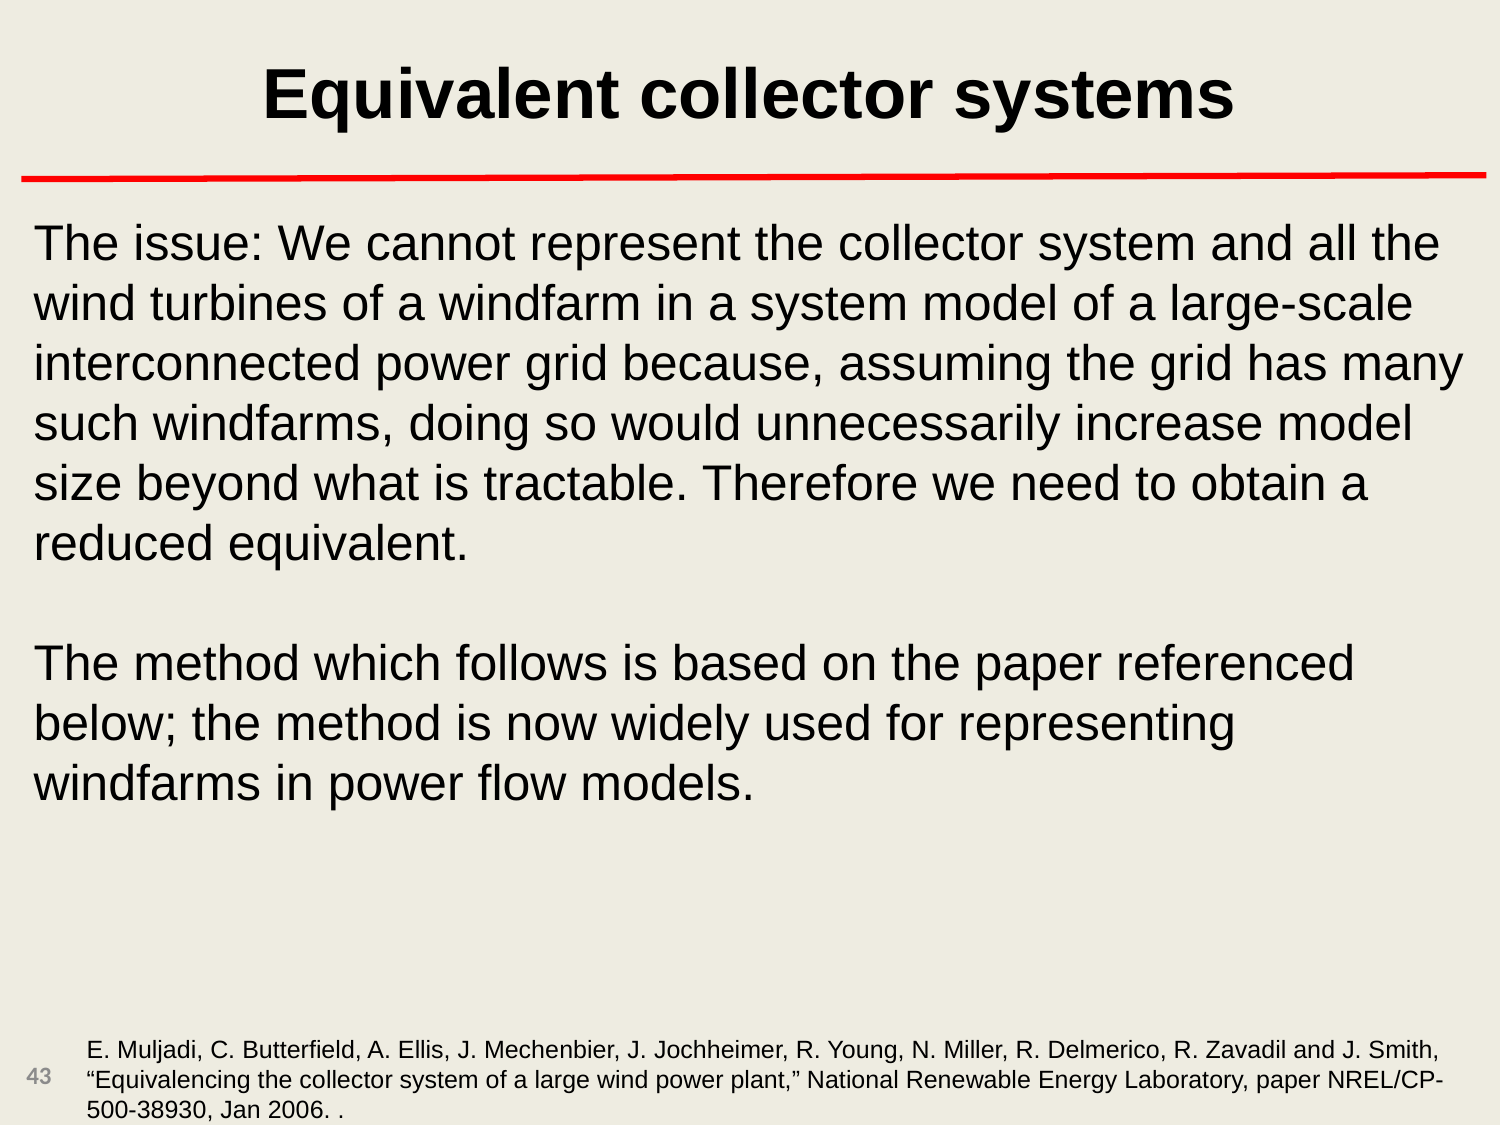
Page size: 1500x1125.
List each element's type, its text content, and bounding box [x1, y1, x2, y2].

text_box Equivalent collector systems [0, 40, 1500, 141]
slide_number 43 [0, 1046, 67, 1104]
text_box E. Muljadi, C. Butterfield, A. Ellis, J. Mechenbier, J. Jochheimer, R. Young, N. Miller, R. Delmerico, R. Zavadil and J. Smith, “Equivalencing the collector system of a large wind power plant,” National Renewable Energy Laboratory, paper NREL/CP-500-38930, Jan 2006. . [71, 1026, 1500, 1125]
text_box The issue: We cannot represent the collector system and all the wind turbines of a windfarm in a system model of a large-scale interconnected power grid because, assuming the grid has many such windfarms, doing so would unnecessarily increase model size beyond what is tractable. Therefore we need to obtain a reduced equivalent. The method which follows is based on the paper referenced below; the method is now widely used for representing windfarms in power flow models. [18, 203, 1482, 818]
